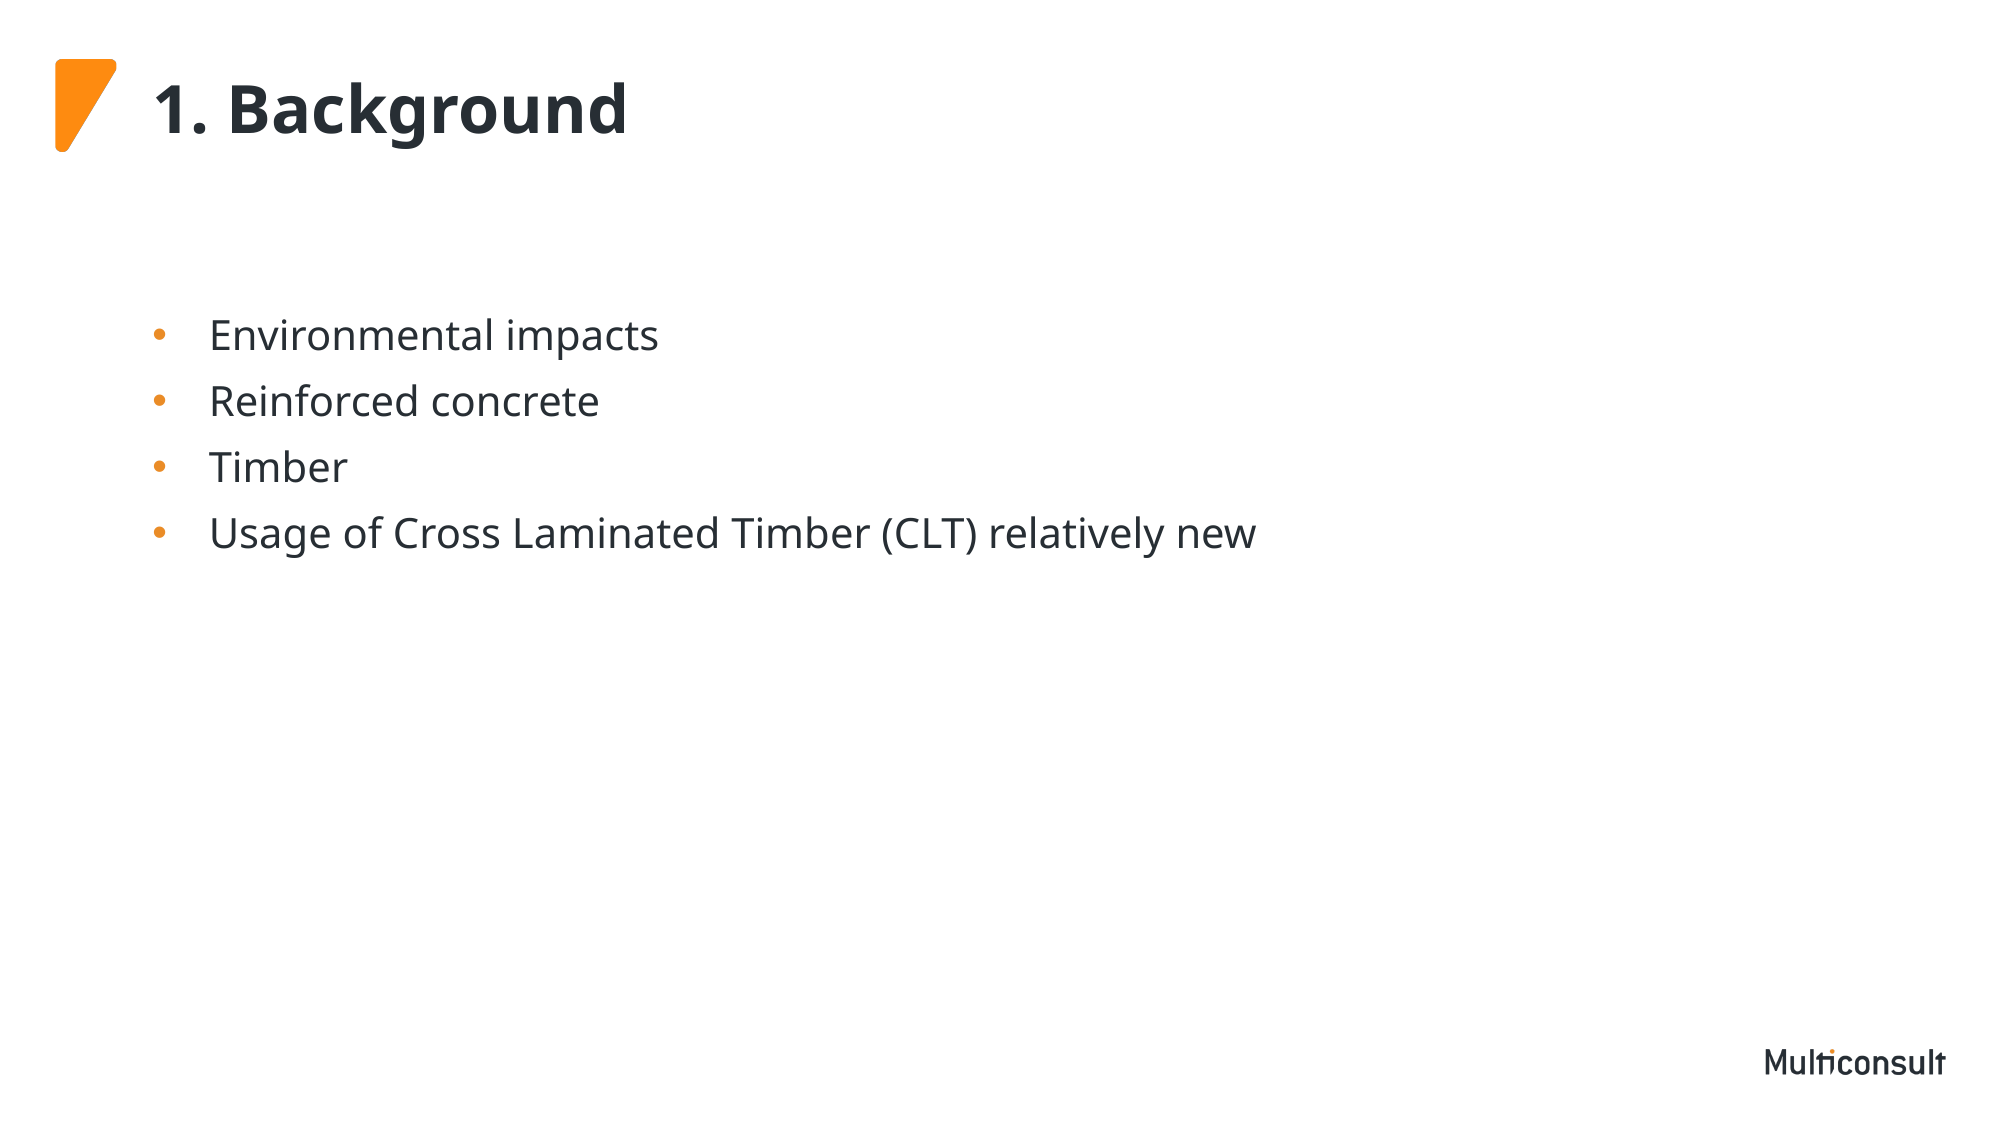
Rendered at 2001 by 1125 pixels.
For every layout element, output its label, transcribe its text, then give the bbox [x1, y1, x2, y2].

list Environmental impacts Reinforced concrete Timber Usage of Cross Laminated Timber (CLT) relatively new [137, 236, 1863, 992]
title 1. Background [137, 68, 1863, 224]
picture [1740, 1023, 1971, 1100]
